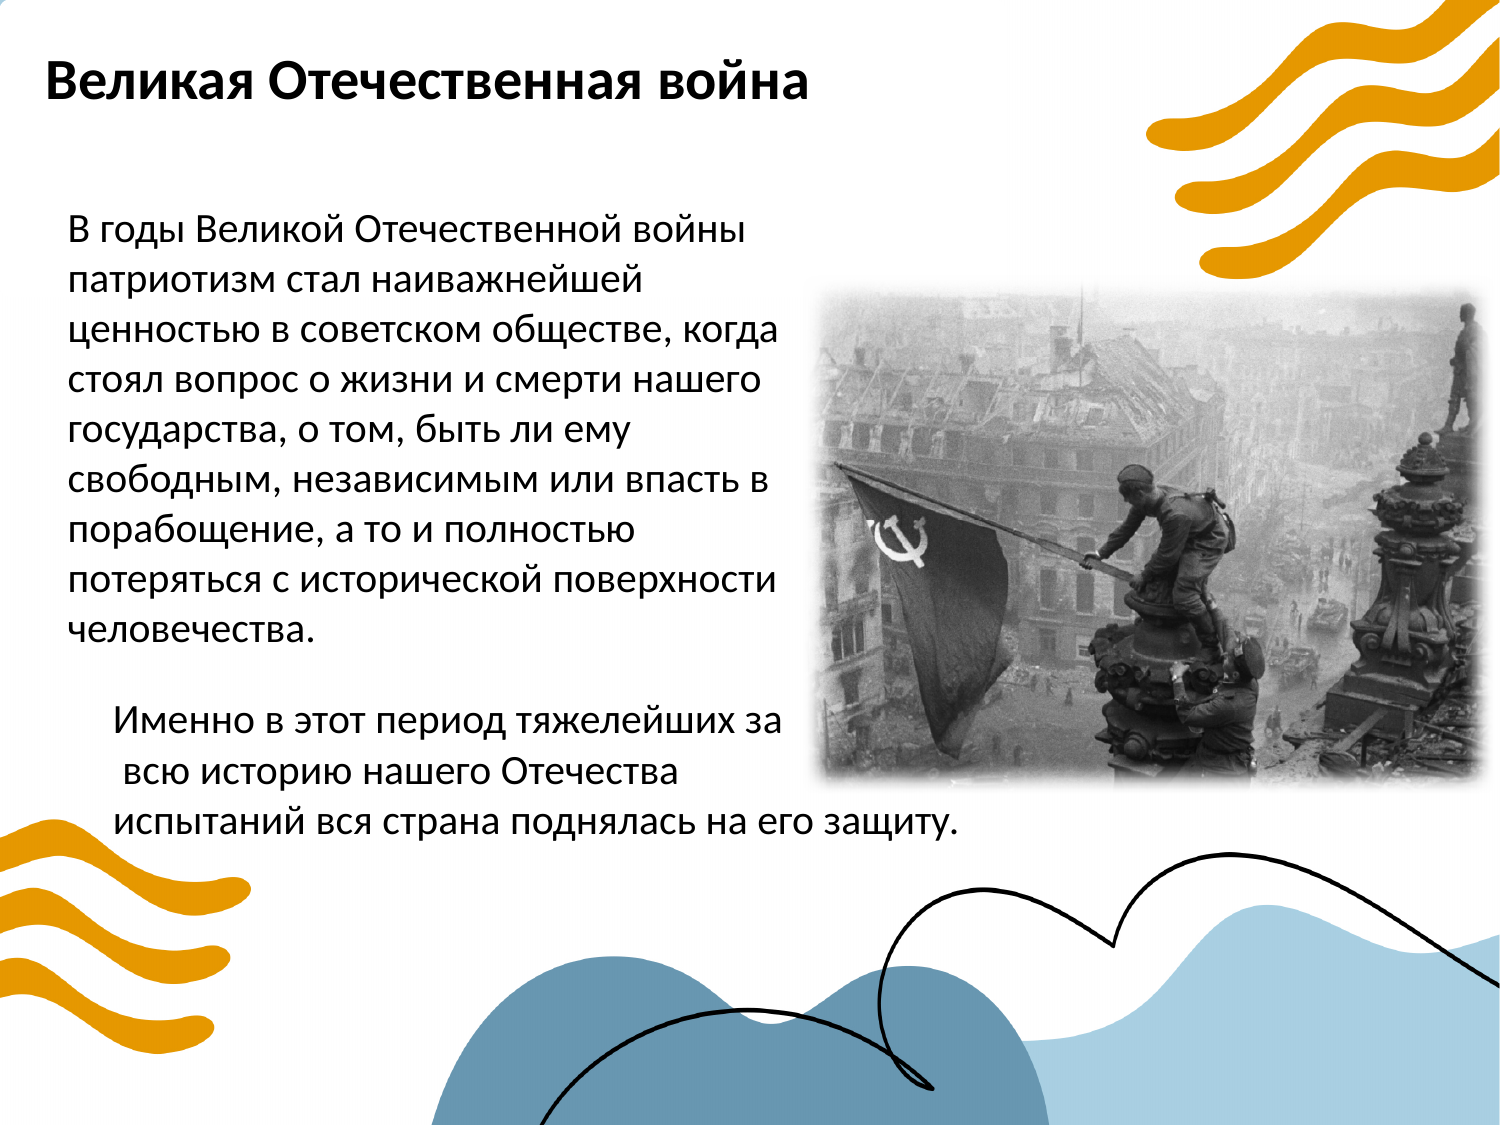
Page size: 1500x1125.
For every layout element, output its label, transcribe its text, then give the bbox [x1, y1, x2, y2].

text_box Именно в этот период тяжелейших за всю историю нашего Отечества испытаний вся страна поднялась на его защиту. [98, 684, 1113, 850]
text_box В годы Великой Отечественной войны патриотизм стал наиважнейшей ценностью в советском обществе, когда стоял вопрос о жизни и смерти нашего государства, о том, быть ли ему свободным, независимым или впасть в порабощение, а то и полностью потеряться с исторической поверхности человечества. [52, 193, 803, 659]
text_box [0, 0, 1006, 297]
text_box Великая Отечественная война [30, 23, 826, 119]
picture [0, 0, 1500, 1125]
